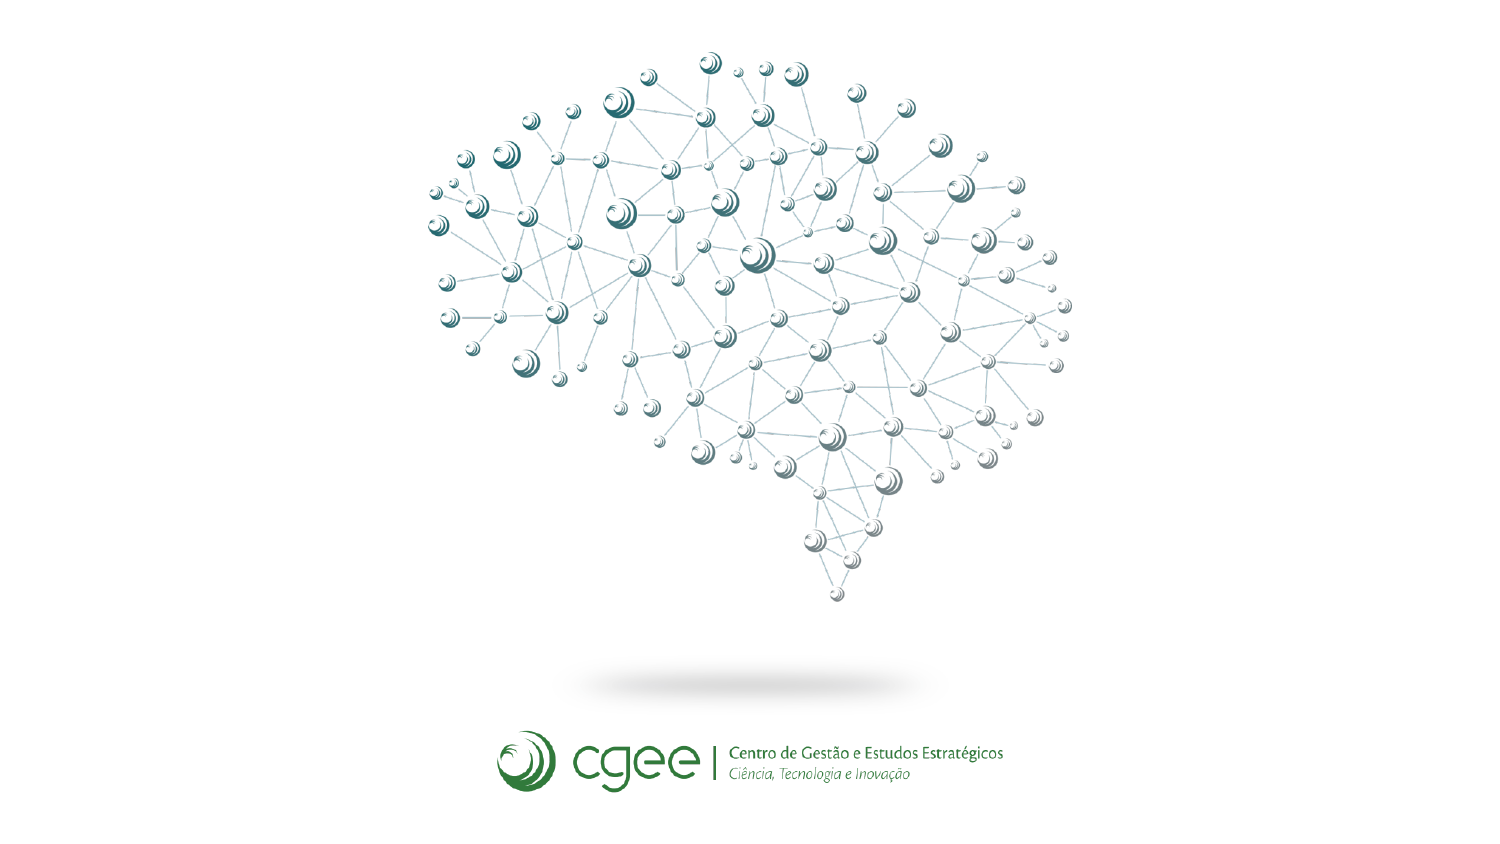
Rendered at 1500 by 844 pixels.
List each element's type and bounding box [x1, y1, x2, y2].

picture [428, 52, 1072, 716]
